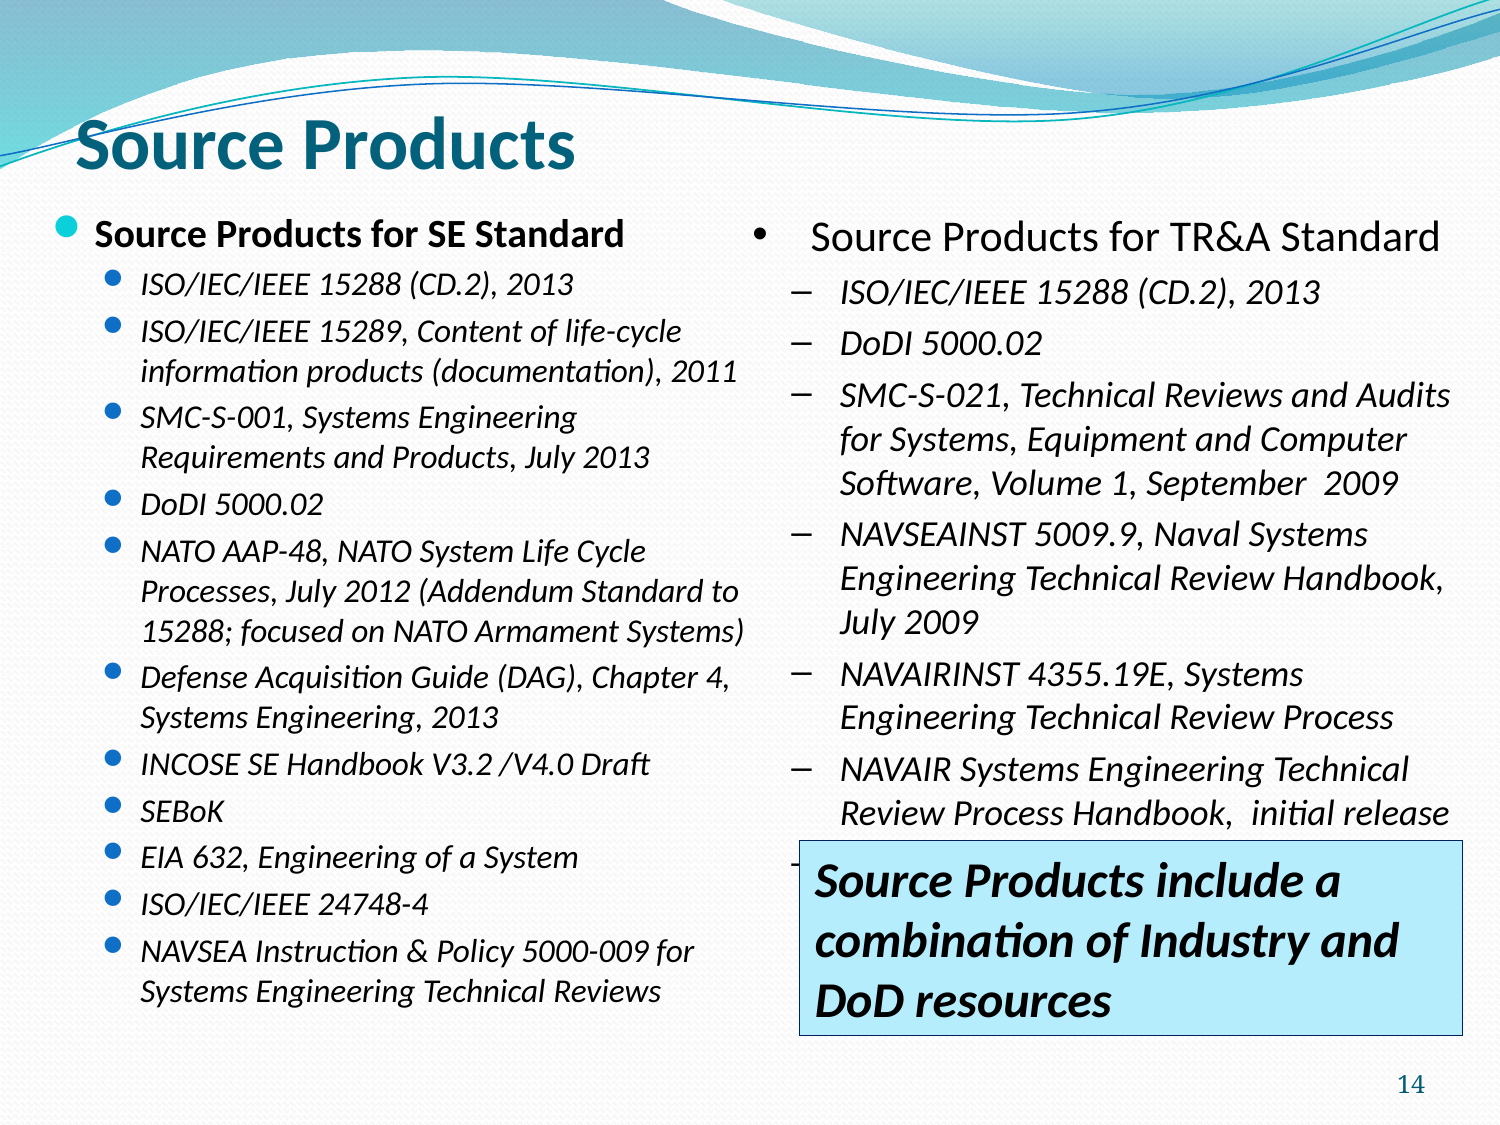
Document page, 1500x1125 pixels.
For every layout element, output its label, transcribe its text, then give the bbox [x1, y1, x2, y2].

slide_number 14 [1299, 1042, 1425, 1103]
text_box Source Products for TR&A Standard ISO/IEC/IEEE 15288 (CD.2), 2013 DoDI 5000.02 SMC-S-021, Technical Reviews and Audits for Systems, Equipment and Computer Software, Volume 1, September 2009 NAVSEAINST 5009.9, Naval Systems Engineering Technical Review Handbook, July 2009 NAVAIRINST 4355.19E, Systems Engineering Technical Review Process NAVAIR Systems Engineering Technical Review Process Handbook, initial release Defense Acquisition Guidebook, Chapter 4. [737, 199, 1475, 943]
text_box Source Products include a combination of Industry and DoD resources [799, 840, 1463, 1036]
list Source Products for SE Standard ISO/IEC/IEEE 15288 (CD.2), 2013 ISO/IEC/IEEE 15289, Content of life-cycle information products (documentation), 2011 SMC-S-001, Systems Engineering Requirements and Products, July 2013 DoDI 5000.02 NATO AAP-48, NATO System Life Cycle Processes, July 2012 (Addendum Standard to 15288; focused on NATO Armament Systems) Defense Acquisition Guide (DAG), Chapter 4, Systems Engineering, 2013 INCOSE SE Handbook V3.2 /V4.0 Draft SEBoK EIA 632, Engineering of a System ISO/IEC/IEEE 24748-4 NAVSEA Instruction & Policy 5000-009 for Systems Engineering Technical Reviews [37, 200, 763, 1038]
title Source Products [75, 62, 1425, 185]
